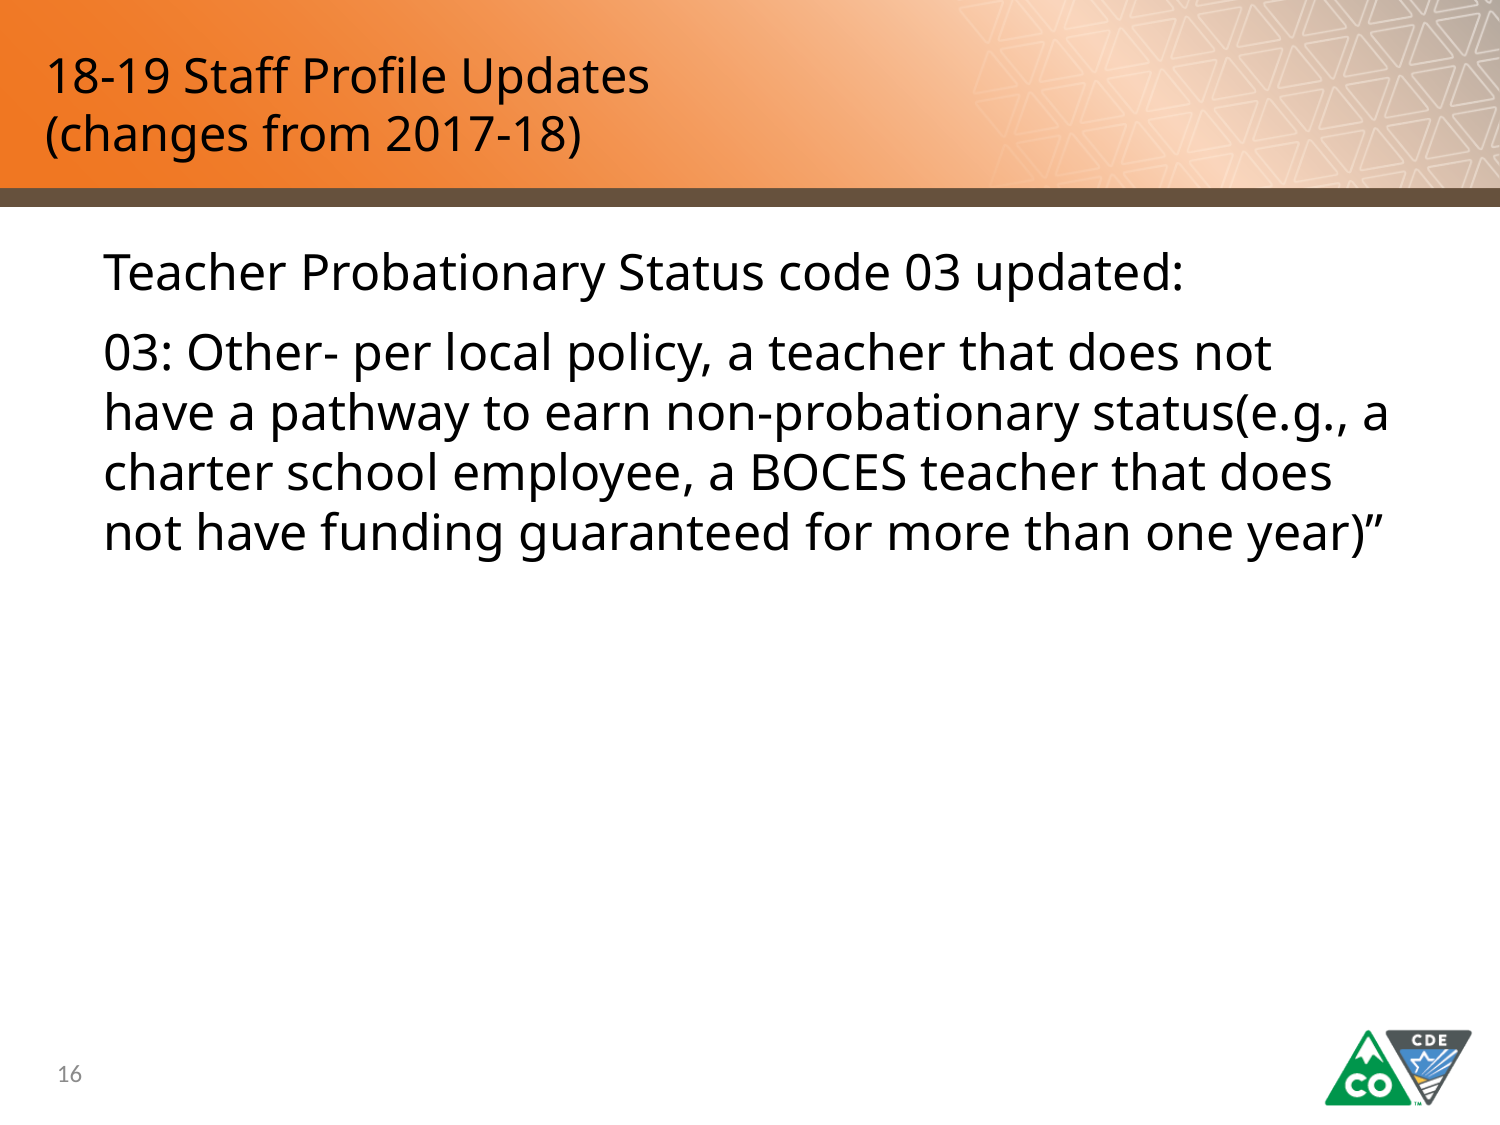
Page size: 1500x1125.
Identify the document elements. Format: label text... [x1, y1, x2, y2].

slide_number 16 [36, 1042, 104, 1103]
title 18-19 Staff Profile Updates (changes from 2017-18) [45, 45, 1339, 162]
picture [1312, 1021, 1482, 1113]
list Teacher Probationary Status code 03 updated: 03: Other- per local policy, a teacher that does not have a pathway to earn non-probationary status(e.g., a charter school employee, a BOCES teacher that does not have funding guaranteed for more than one year)” [103, 239, 1397, 954]
picture [0, 0, 1500, 207]
